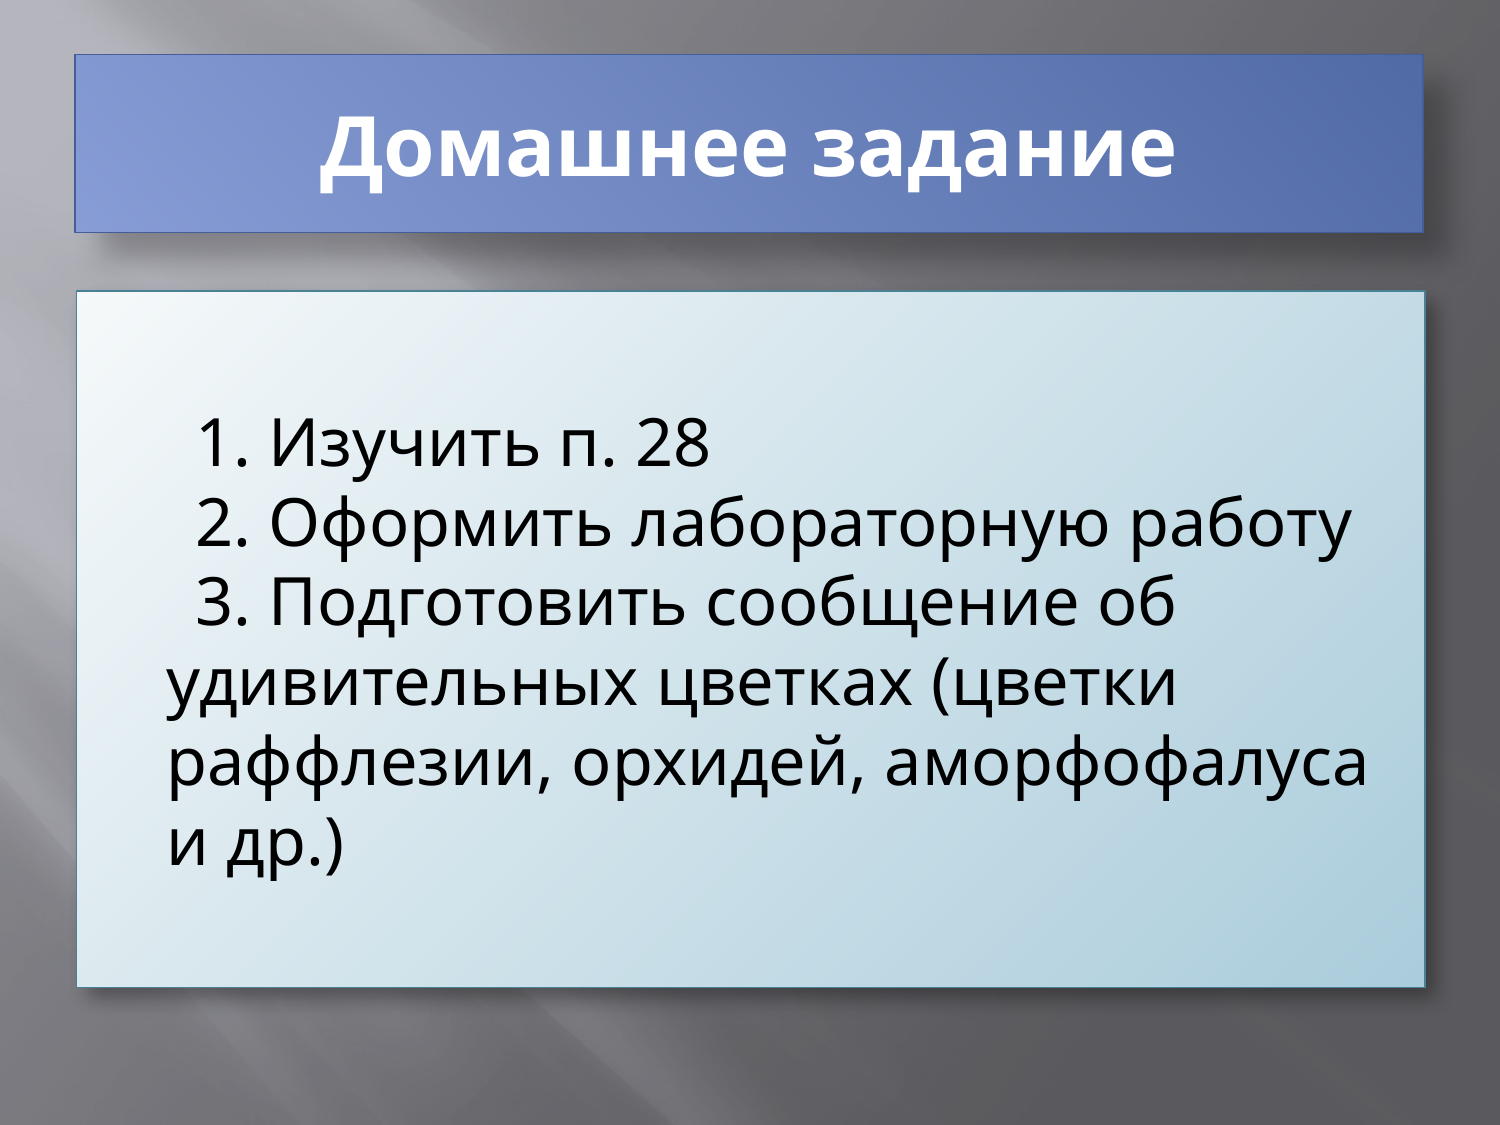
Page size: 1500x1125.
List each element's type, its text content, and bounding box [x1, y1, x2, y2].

title Домашнее задание [74, 54, 1424, 233]
list 1. Изучить п. 28 2. Оформить лабораторную работу 3. Подготовить сообщение об удивительных цветках (цветки раффлезии, орхидей, аморфофалуса и др.) [76, 290, 1426, 988]
